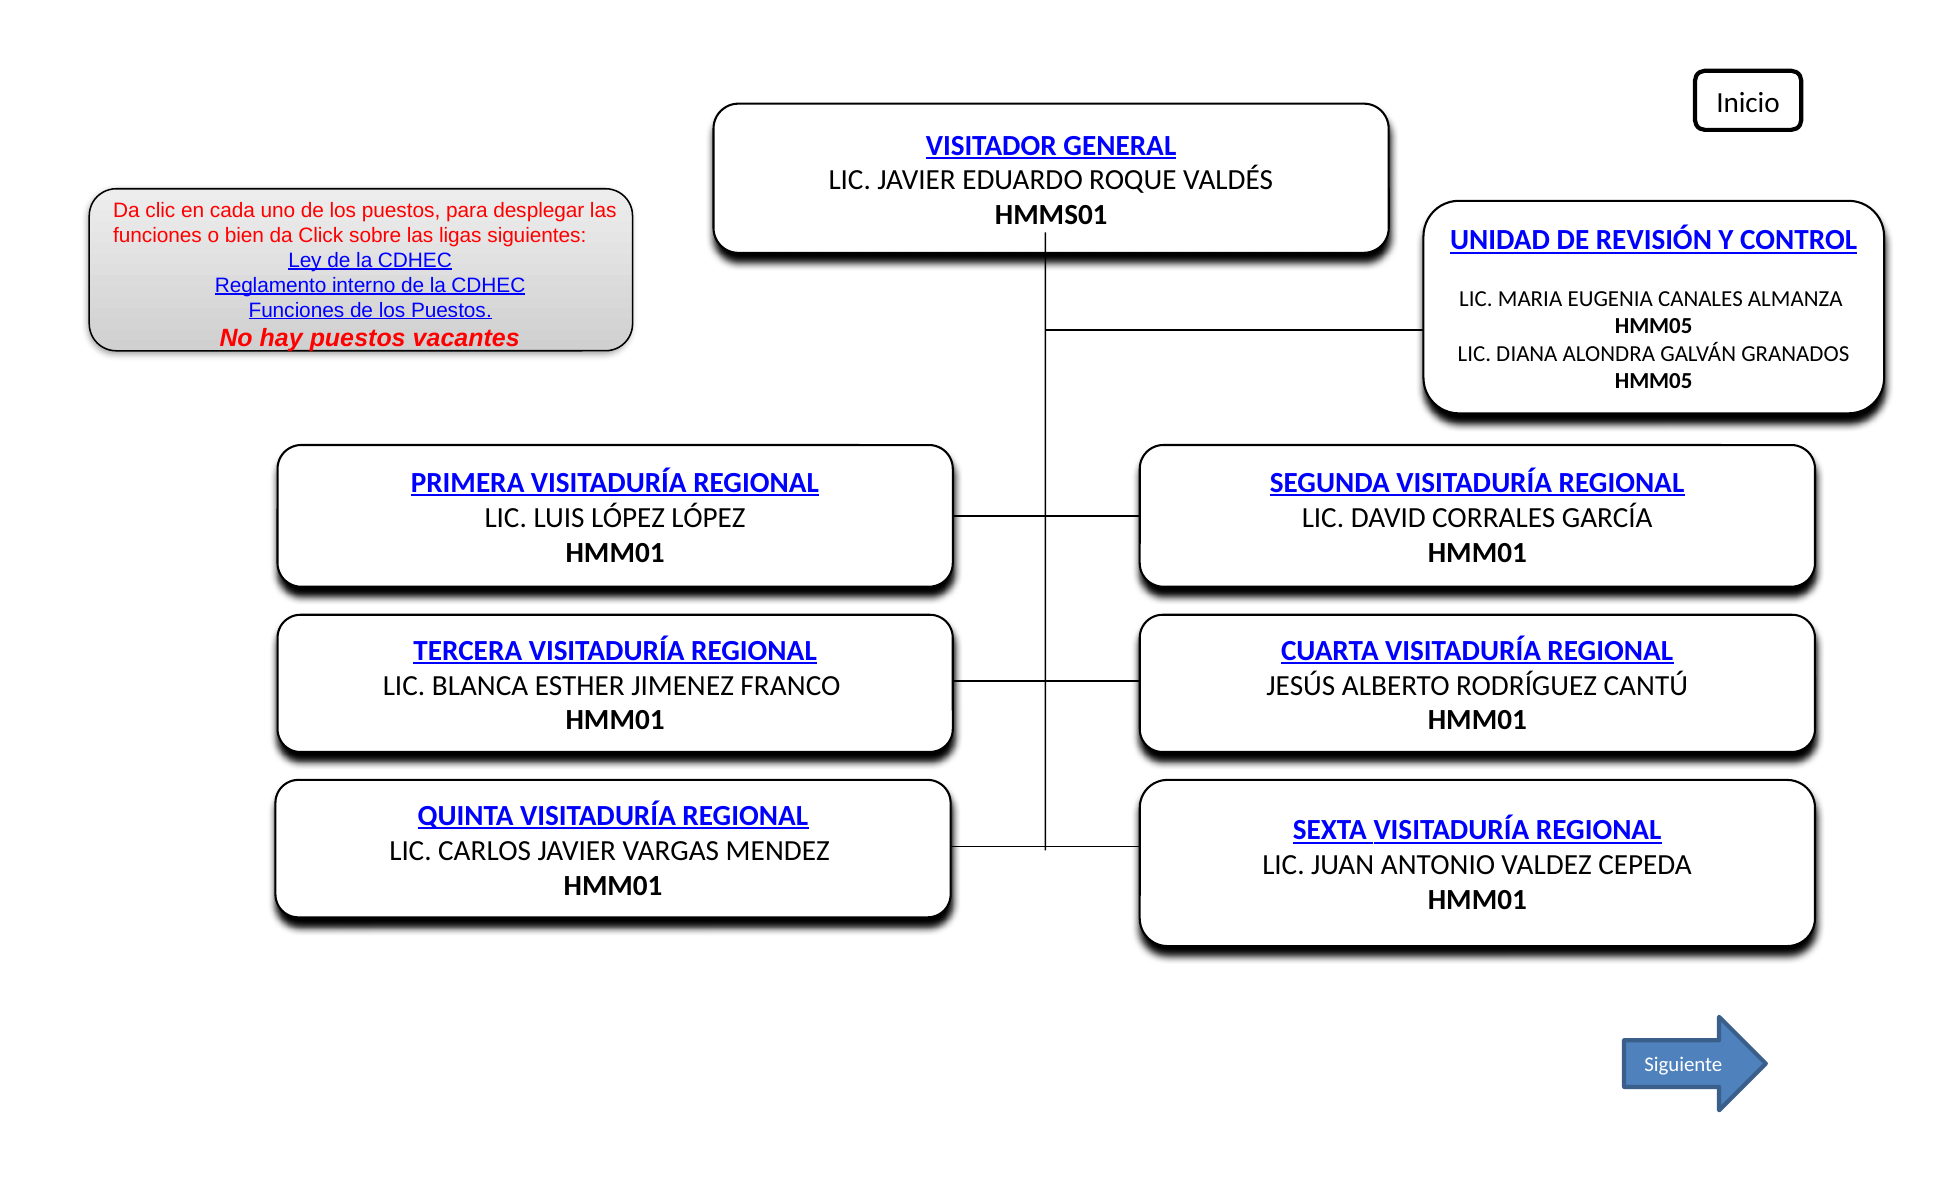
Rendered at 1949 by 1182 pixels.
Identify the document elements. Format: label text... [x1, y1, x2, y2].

text_box QUINTA VISITADURÍA REGIONAL LIC. CARLOS JAVIER VARGAS MENDEZ HMM01 [275, 779, 951, 918]
text_box PRIMERA VISITADURÍA REGIONAL LIC. LUIS LÓPEZ LÓPEZ HMM01 [277, 444, 953, 587]
text_box Inicio [1692, 68, 1804, 132]
text_box UNIDAD DE REVISIÓN Y CONTROL LIC. MARIA EUGENIA CANALES ALMANZA HMM05 LIC. DIANA ALONDRA GALVÁN GRANADOS HMM05 [1423, 200, 1885, 414]
text_box CUARTA VISITADURÍA REGIONAL JESÚS ALBERTO RODRÍGUEZ CANTÚ HMM01 [1139, 614, 1816, 753]
text_box Da clic en cada uno de los puestos, para desplegar las funciones o bien da Click sobre las ligas siguientes: Ley de la CDHEC Reglamento interno de la CDHEC Funciones de los Puestos. No hay puestos vacantes [98, 188, 642, 359]
text_box [88, 194, 98, 345]
text_box SEGUNDA VISITADURÍA REGIONAL LIC. DAVID CORRALES GARCÍA HMM01 [1139, 444, 1816, 587]
text_box Siguiente [1621, 1014, 1768, 1113]
text_box SEXTA VISITADURÍA REGIONAL LIC. JUAN ANTONIO VALDEZ CEPEDA HMM01 [1139, 779, 1816, 947]
text_box TERCERA VISITADURÍA REGIONAL LIC. BLANCA ESTHER JIMENEZ FRANCO HMM01 [277, 614, 953, 753]
text_box VISITADOR GENERAL LIC. JAVIER EDUARDO ROQUE VALDÉS HMMS01 [713, 103, 1389, 253]
